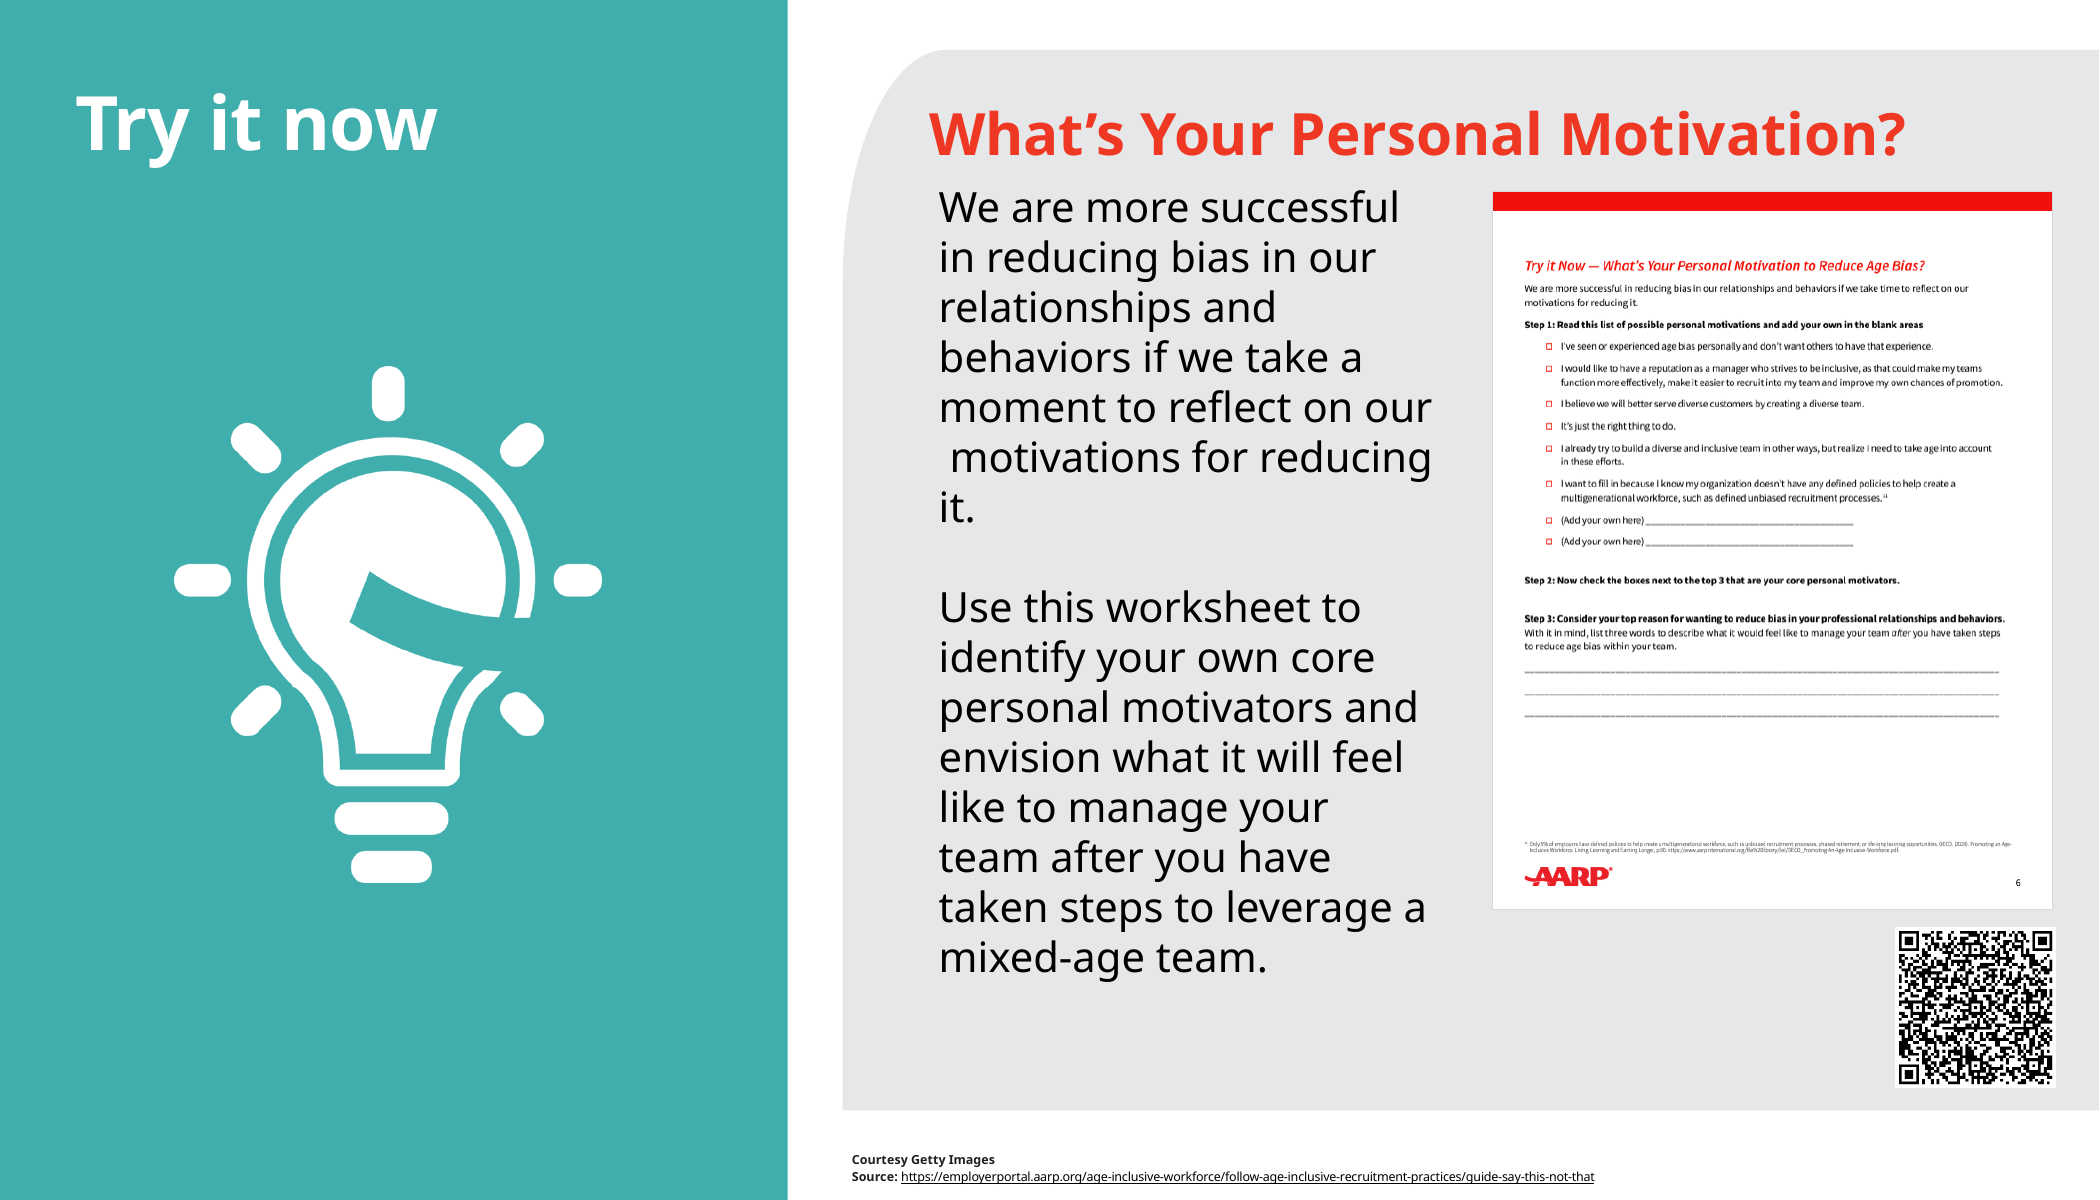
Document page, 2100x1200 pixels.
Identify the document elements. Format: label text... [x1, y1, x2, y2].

text_box Courtesy Getty Images Source: https://employerportal.aarp.org/age-inclusive-workforce/follow-age-inclusive-recruitment-practices/guide-say-this-not-that [849, 1149, 2025, 1200]
text_box We are more successful in reducing bias in our relationships and behaviors if we take a moment to reflect on our motivations for reducing it. Use this worksheet to identify your own core personal motivators and envision what it will feel like to manage your team after you have taken steps to leverage a mixed-age team. [938, 178, 1438, 982]
picture [1895, 927, 2057, 1089]
picture [174, 366, 602, 884]
text_box [842, 49, 2099, 1111]
text_box [0, 0, 788, 1200]
title Try it now [72, 73, 534, 276]
text_box What’s Your Personal Motivation? [912, 89, 1963, 175]
picture [1492, 191, 2053, 910]
